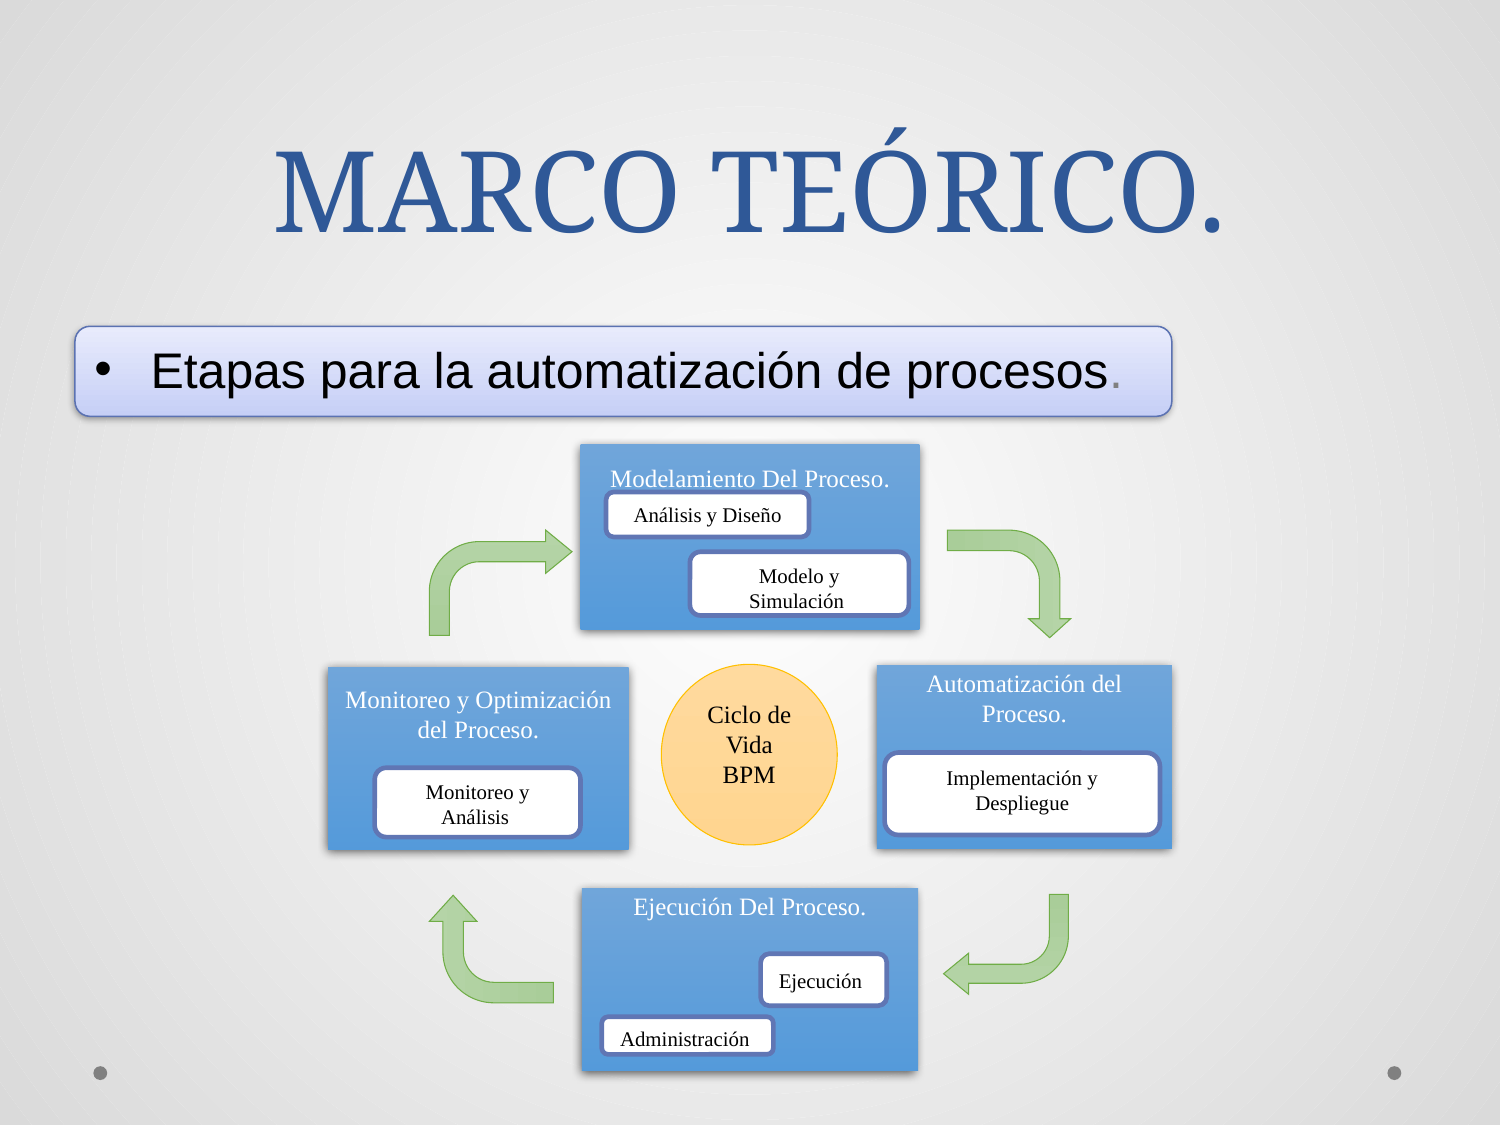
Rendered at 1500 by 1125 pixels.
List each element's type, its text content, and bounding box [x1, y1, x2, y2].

text_box Etapas para la automatización de procesos. [74, 325, 1173, 418]
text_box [327, 444, 1173, 1072]
title MARCO TEÓRICO. [75, 0, 1425, 263]
